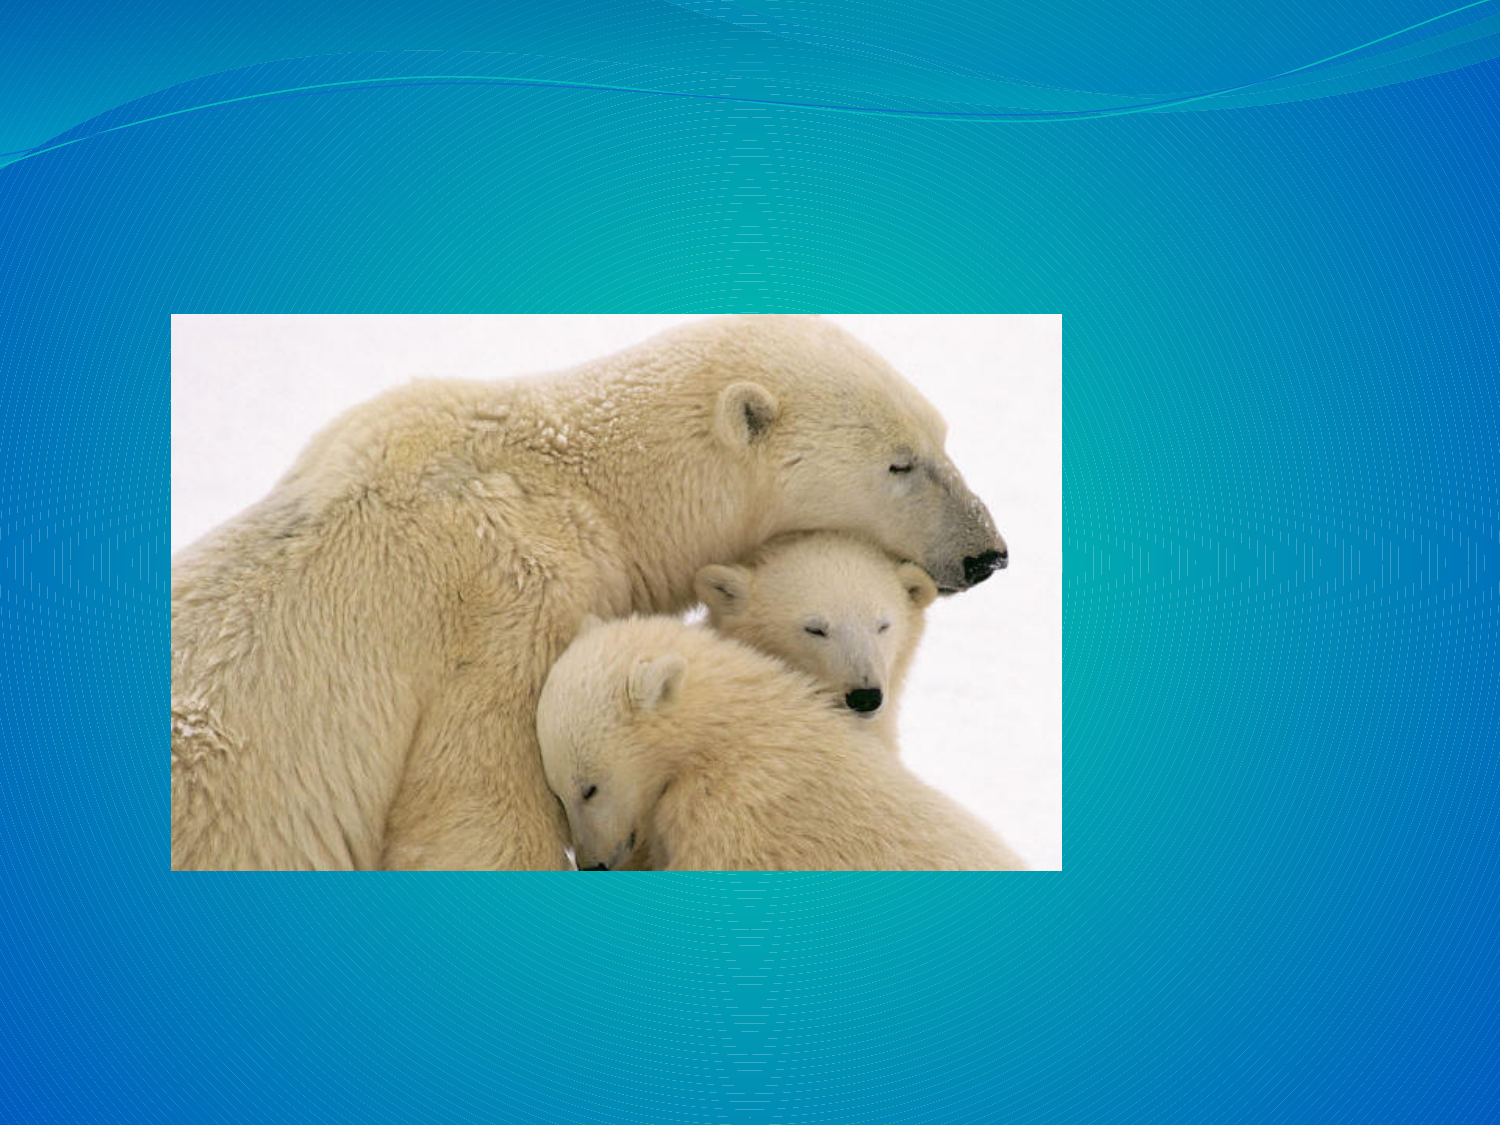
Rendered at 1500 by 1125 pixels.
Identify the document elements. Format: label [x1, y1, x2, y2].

picture [171, 314, 1063, 871]
